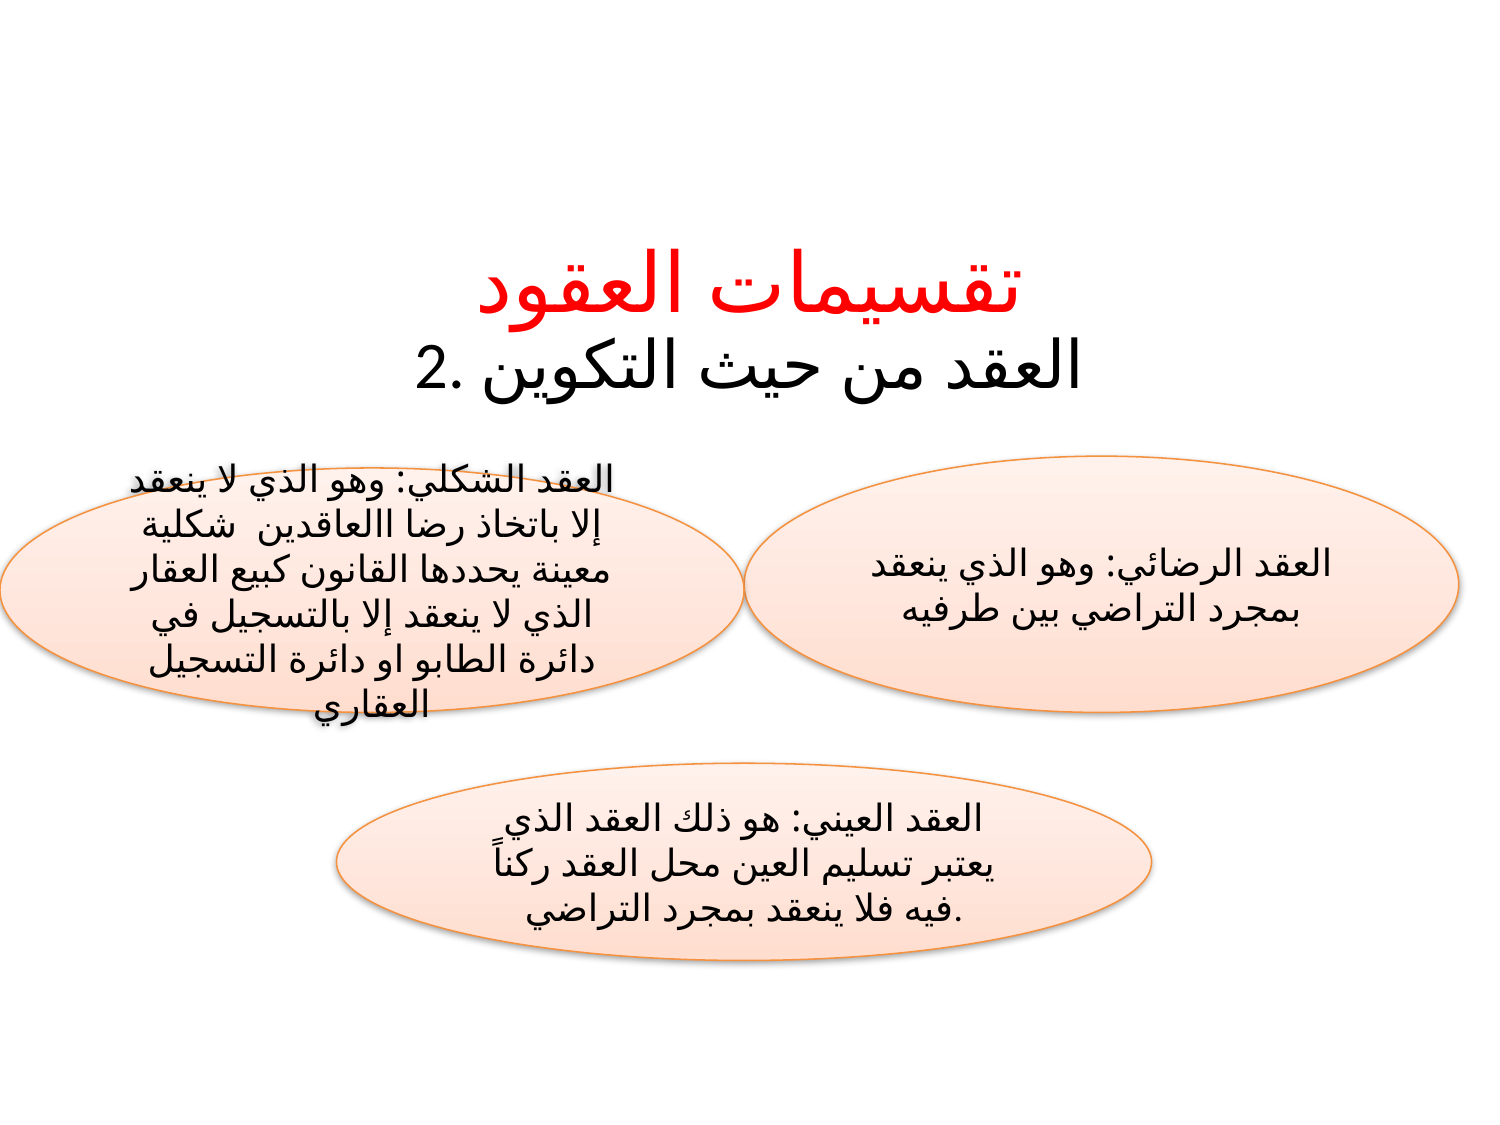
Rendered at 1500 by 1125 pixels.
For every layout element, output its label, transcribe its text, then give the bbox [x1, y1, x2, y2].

text_box العقد العيني: هو ذلك العقد الذي يعتبر تسليم العين محل العقد ركناً فيه فلا ينعقد بمجرد التراضي. [335, 762, 1153, 962]
text_box العقد الشكلي: وهو الذي لا ينعقد إلا باتخاذ رضا االعاقدين شكلية معينة يحددها القانون كبيع العقار الذي لا ينعقد إلا بالتسجيل في دائرة الطابو او دائرة التسجيل العقاري [0, 467, 745, 714]
text_box العقد الرضائي: وهو الذي ينعقد بمجرد التراضي بين طرفيه [744, 455, 1460, 714]
subtitle 2. العقد من حيث التكوين [225, 314, 1275, 516]
title تقسيمات العقود [112, 184, 1388, 374]
